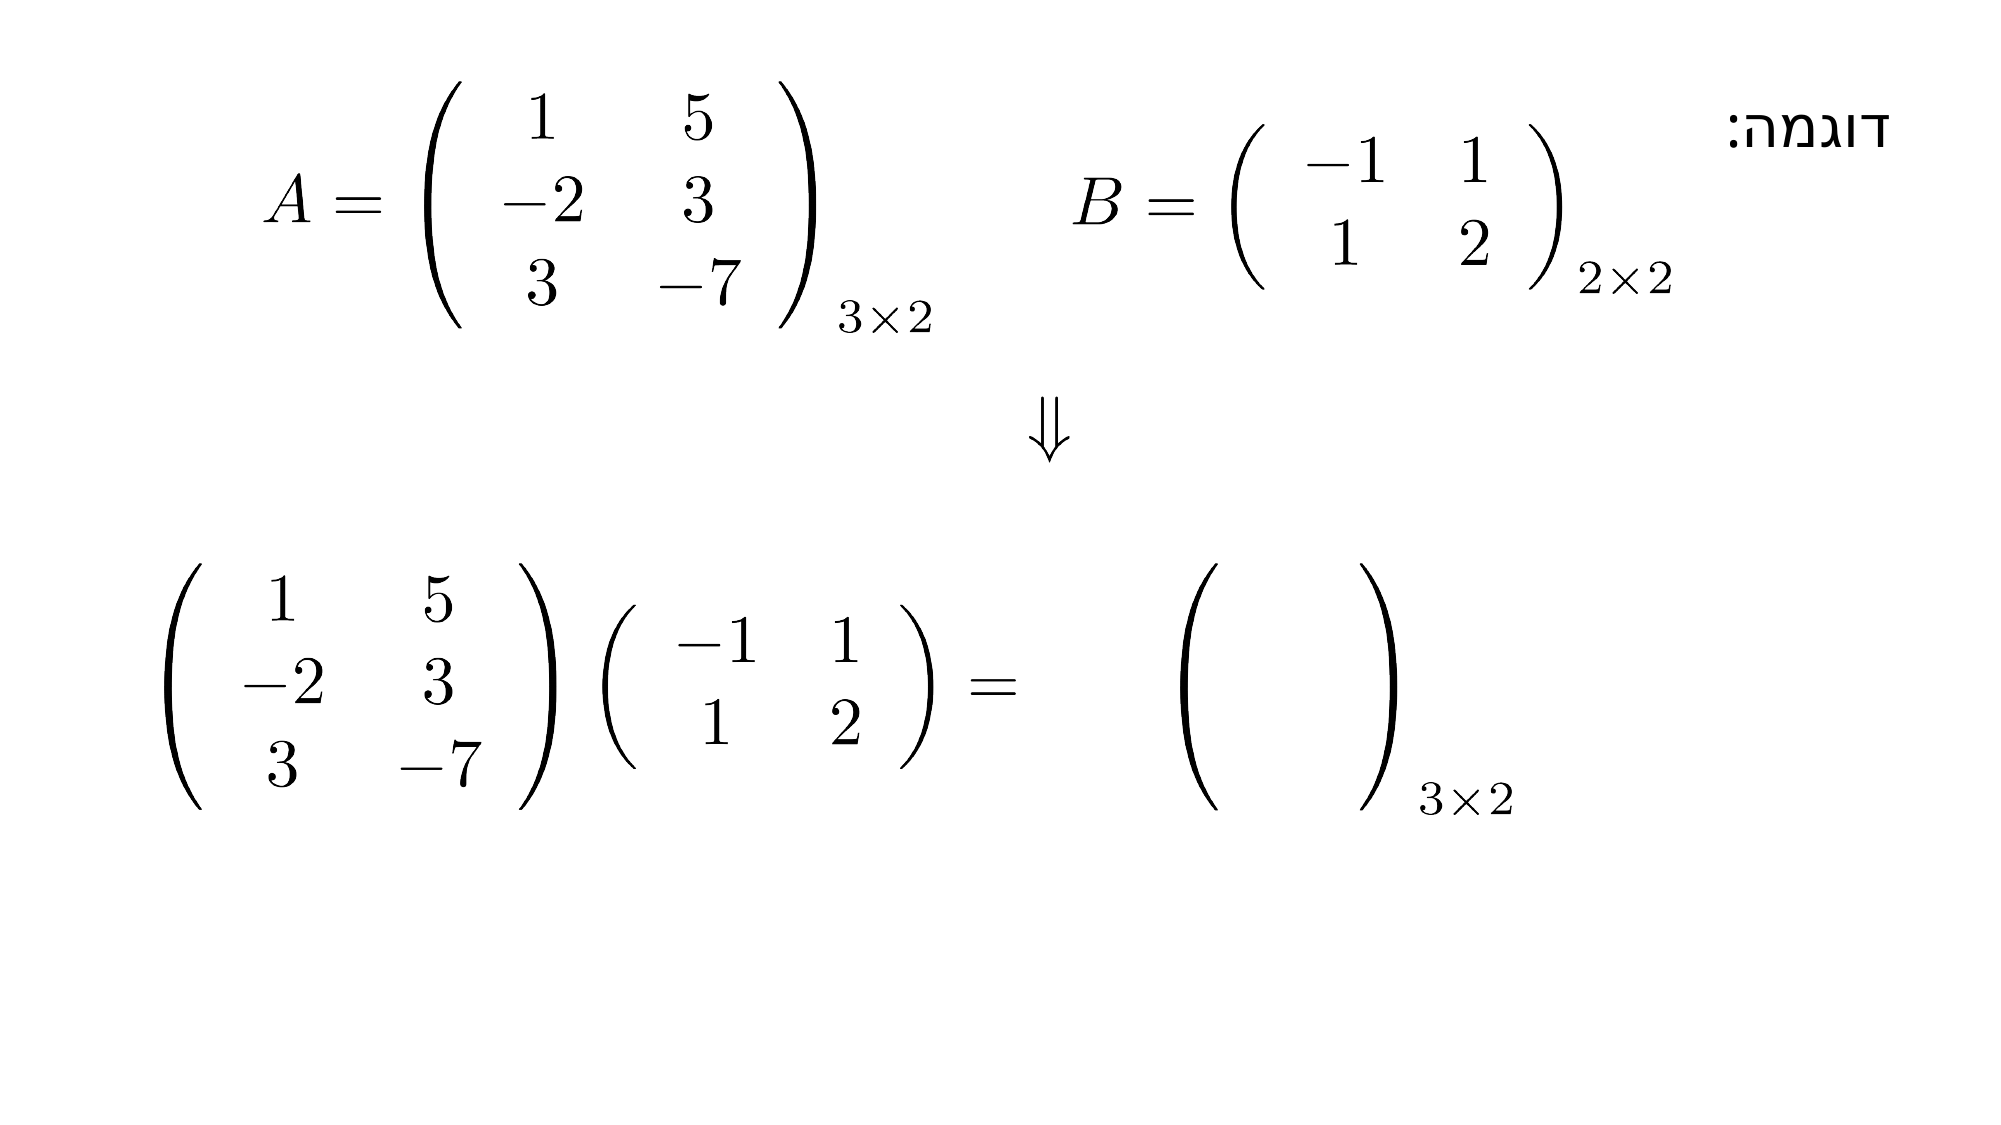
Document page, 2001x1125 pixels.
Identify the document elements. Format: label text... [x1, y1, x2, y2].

picture [164, 563, 1017, 810]
text_box דוגמה: [1511, 81, 1906, 167]
picture [1029, 396, 1070, 463]
picture [1180, 563, 1512, 815]
picture [1072, 124, 1671, 294]
picture [263, 81, 931, 333]
